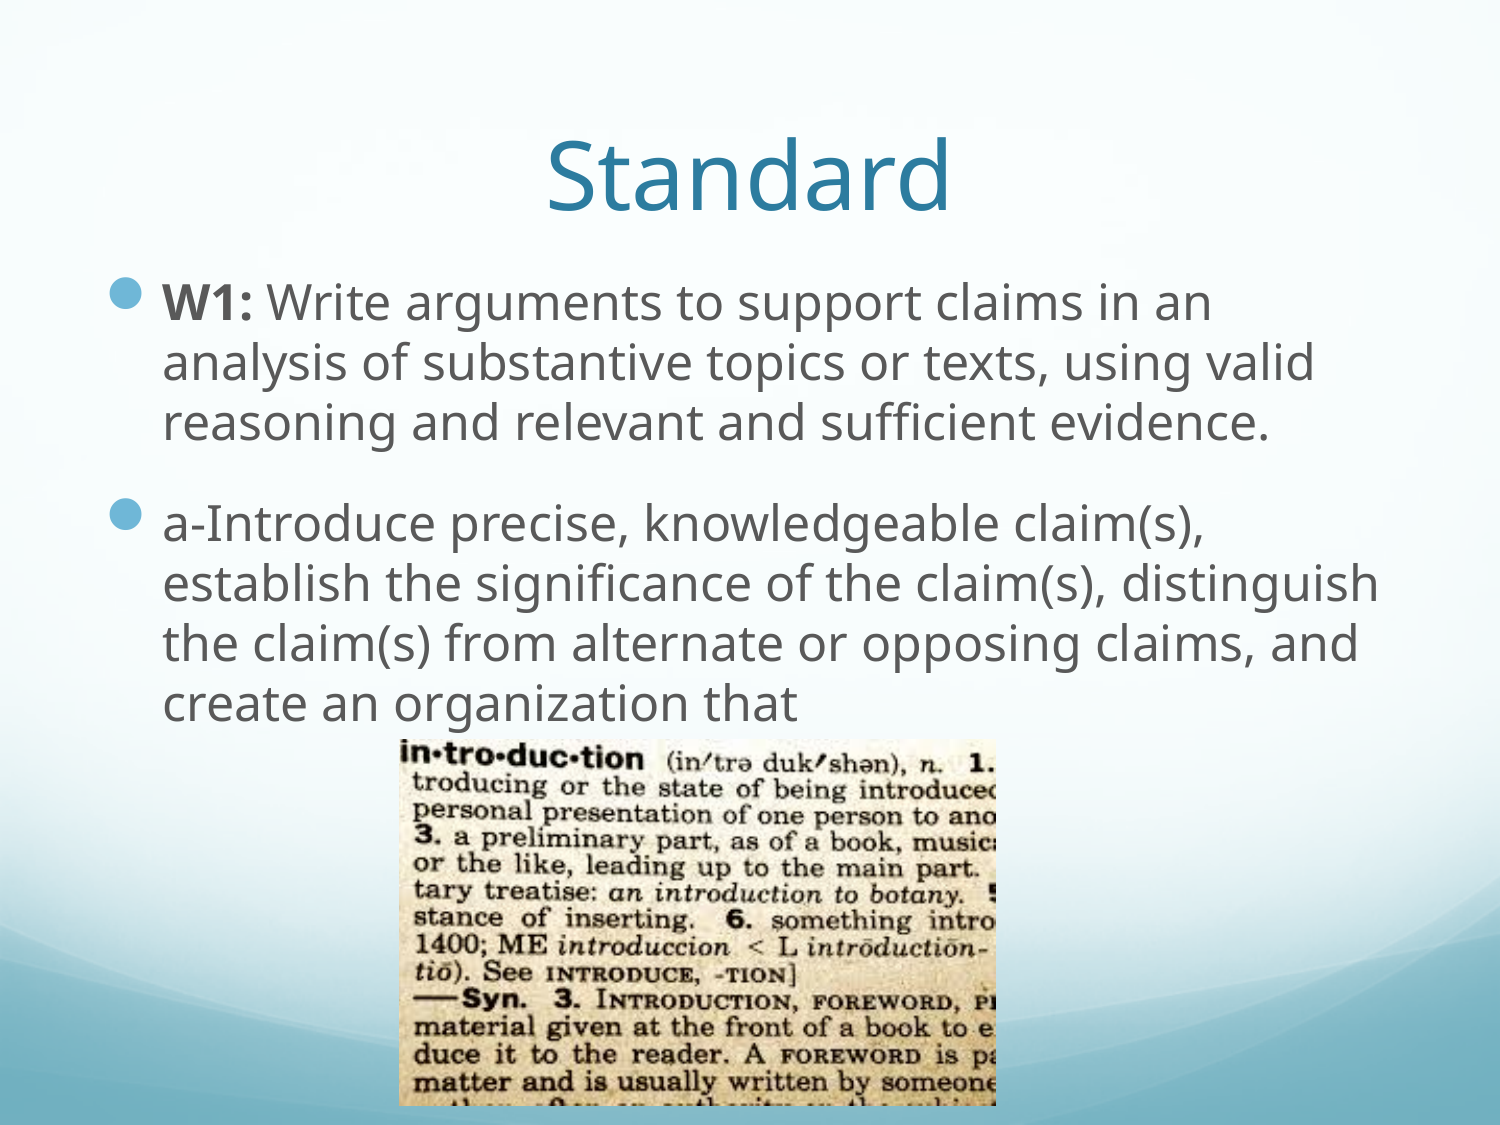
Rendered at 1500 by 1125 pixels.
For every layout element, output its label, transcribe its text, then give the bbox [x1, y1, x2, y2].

list W1: Write arguments to support claims in an analysis of substantive topics or texts, using valid reasoning and relevant and sufficient evidence. a-Introduce precise, knowledgeable claim(s), establish the significance of the claim(s), distinguish the claim(s) from alternate or opposing claims, and create an organization that [90, 262, 1410, 975]
title Standard [90, 17, 1410, 237]
picture [399, 738, 997, 1107]
